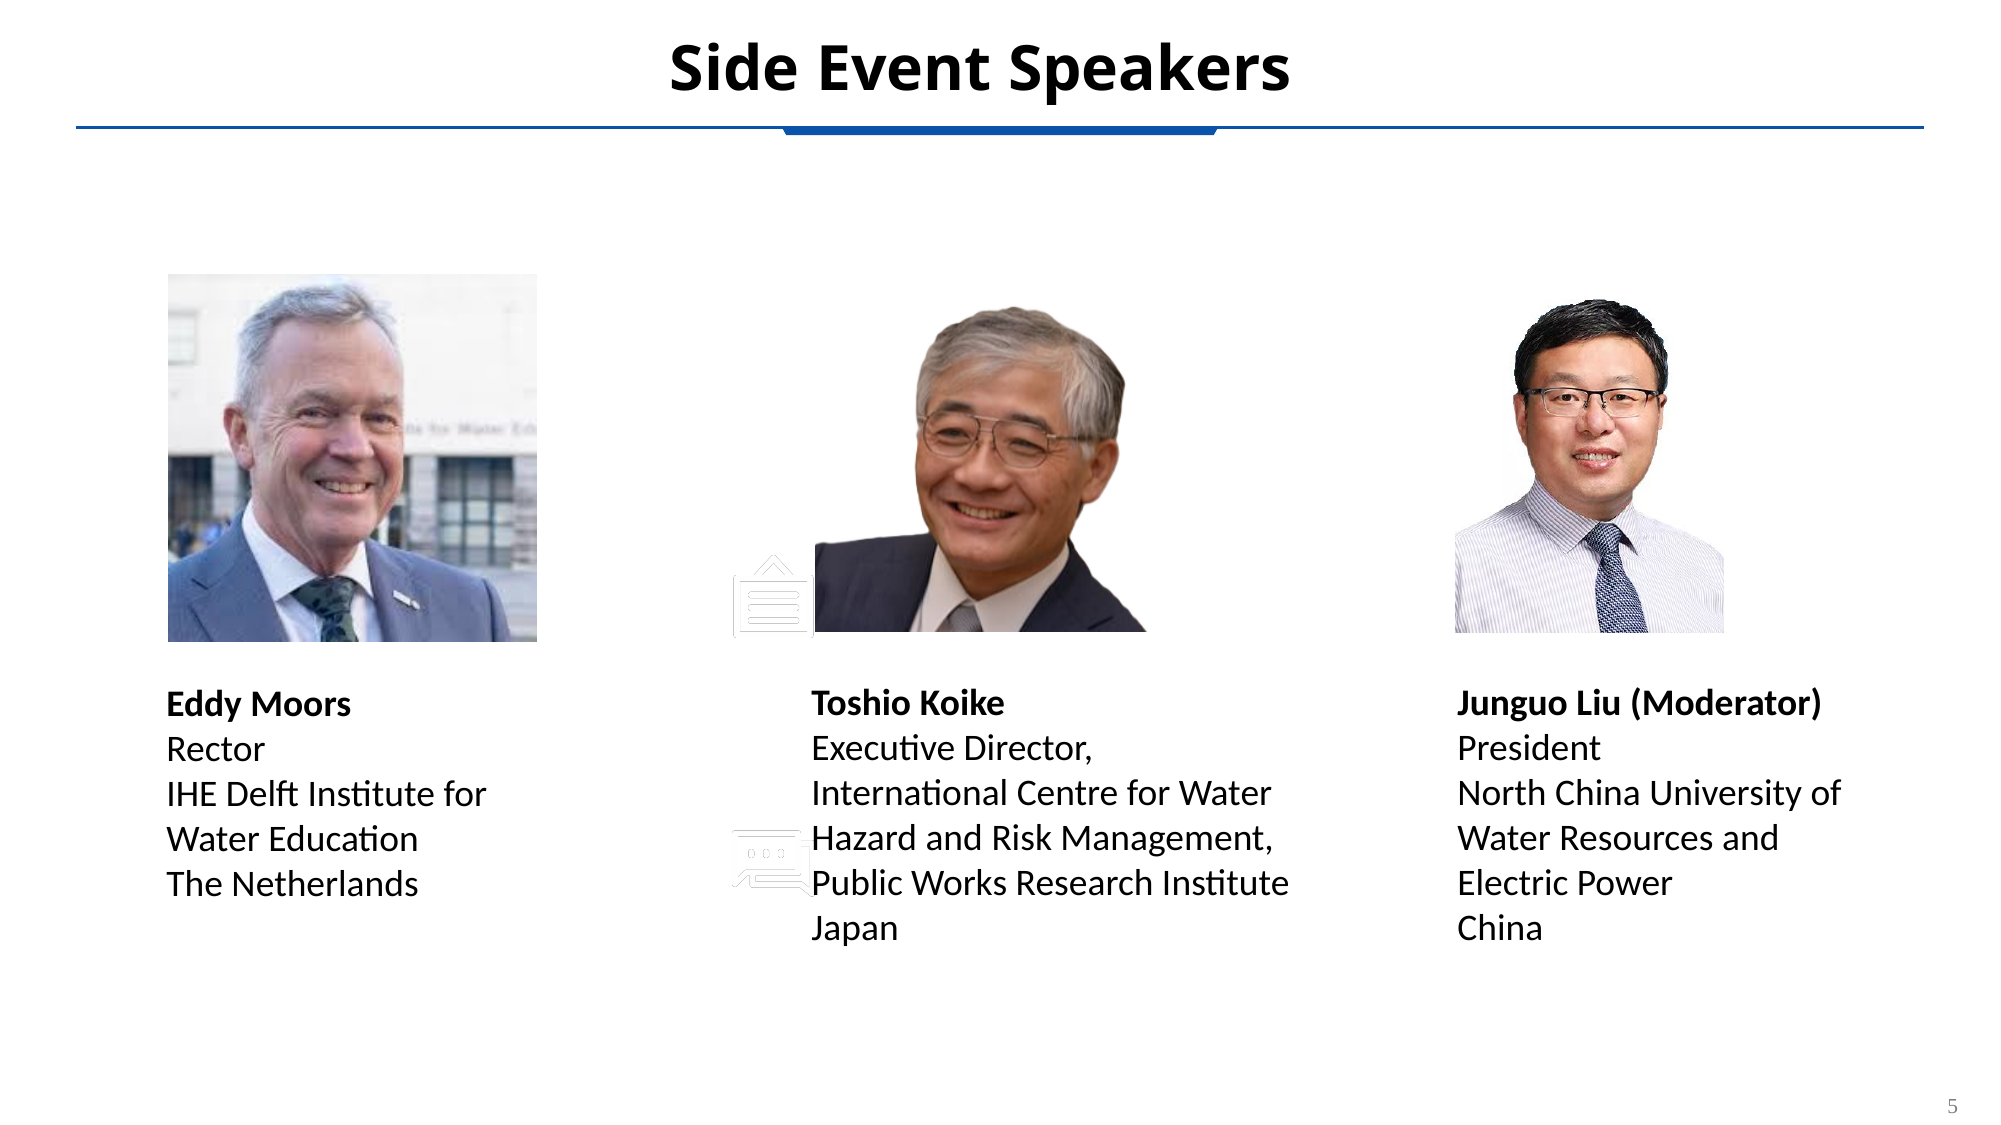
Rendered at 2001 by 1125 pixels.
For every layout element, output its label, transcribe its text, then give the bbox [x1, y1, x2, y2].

text_box Toshio Koike Executive Director, International Centre for Water Hazard and Risk Management, Public Works Research Institute Japan [796, 670, 1312, 1001]
text_box Junguo Liu (Moderator) President North China University of Water Resources and Electric Power China [1442, 670, 1877, 956]
picture [731, 263, 1185, 639]
text_box Eddy Moors Rector IHE Delft Institute for Water Education The Netherlands [151, 671, 586, 912]
picture [731, 822, 815, 906]
picture [1454, 273, 1725, 633]
title Side Event Speakers [56, 20, 1907, 112]
picture [167, 273, 537, 643]
slide_number 5 [1906, 1084, 2000, 1125]
